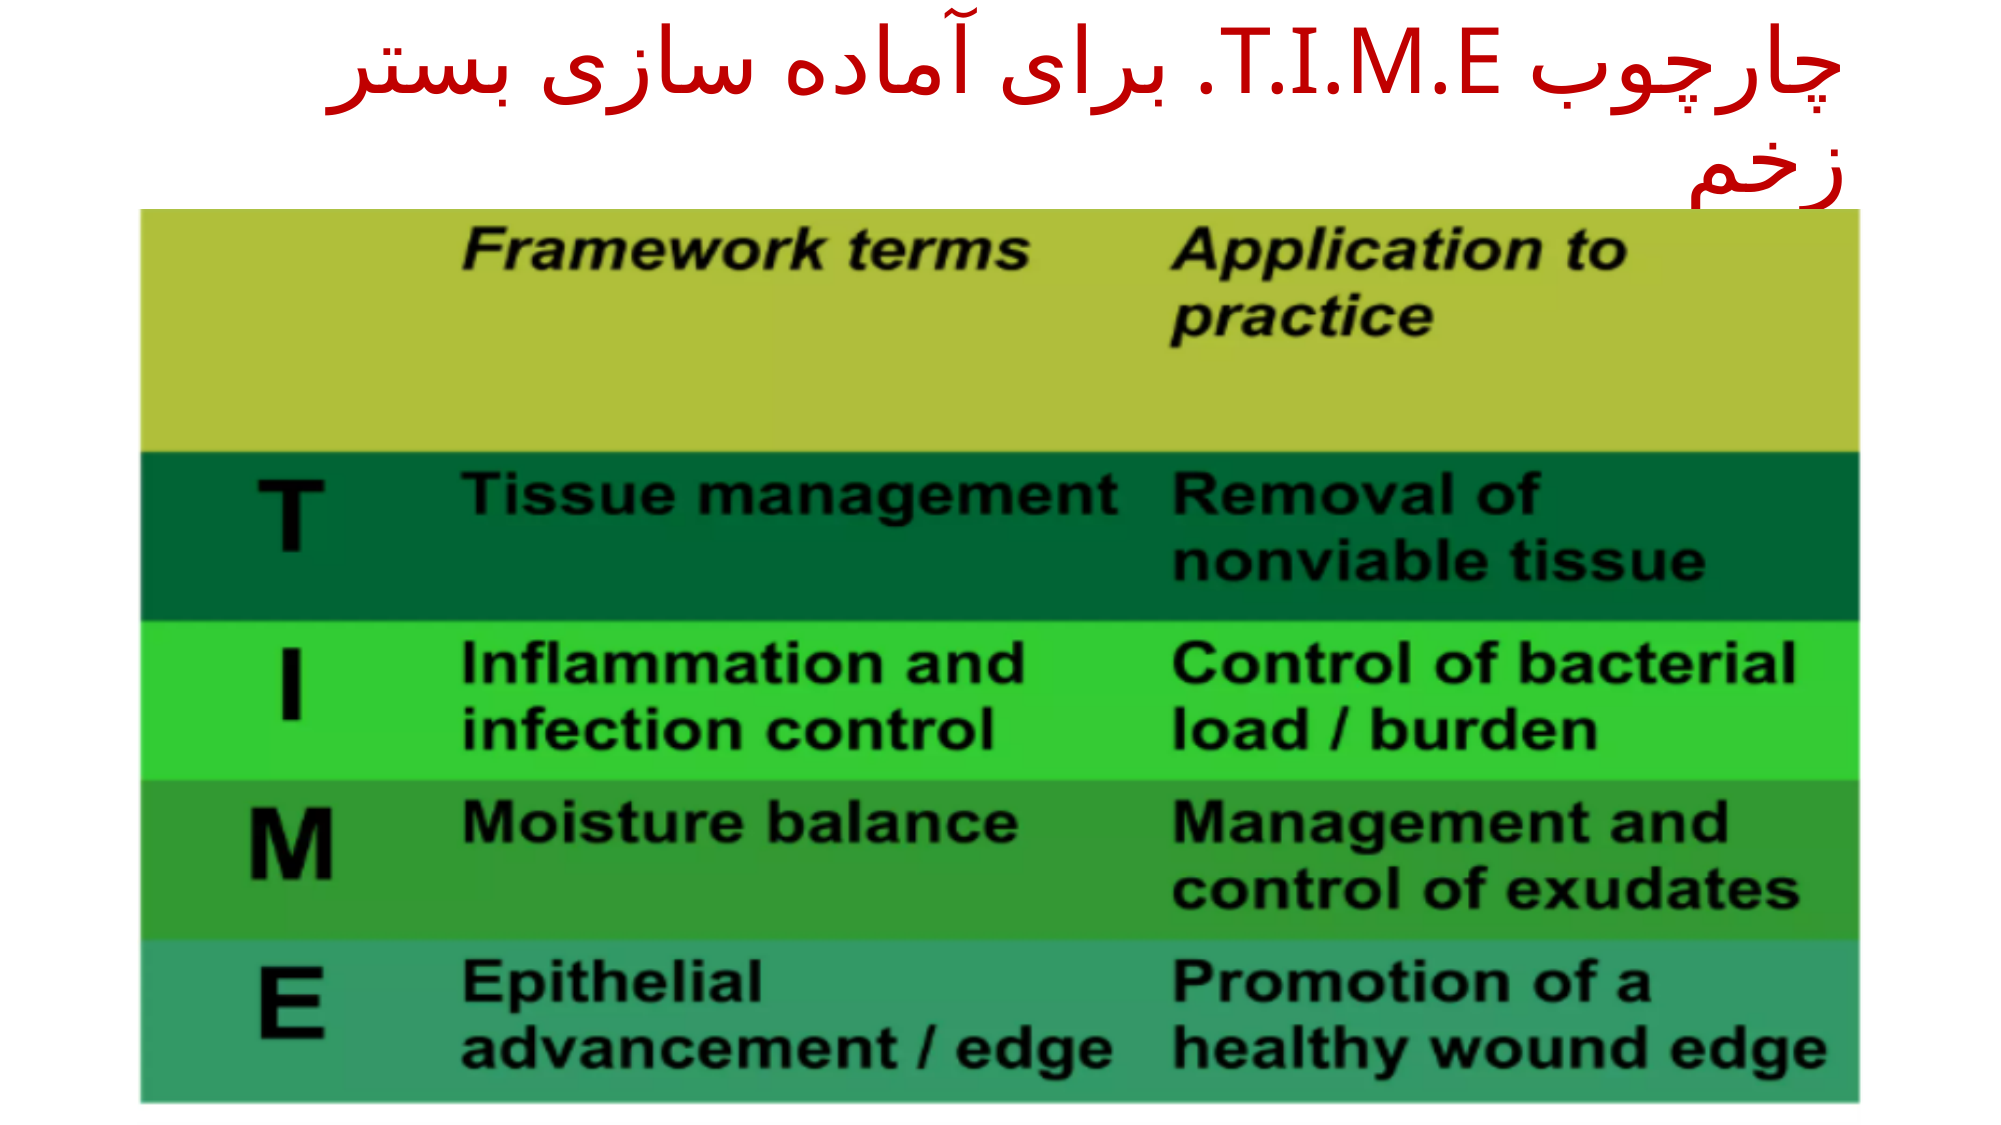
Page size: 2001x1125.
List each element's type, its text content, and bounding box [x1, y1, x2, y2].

picture [137, 209, 1863, 1125]
title چارچوب T.I.M.E. برای آماده سازی بستر زخم [137, 59, 1863, 209]
